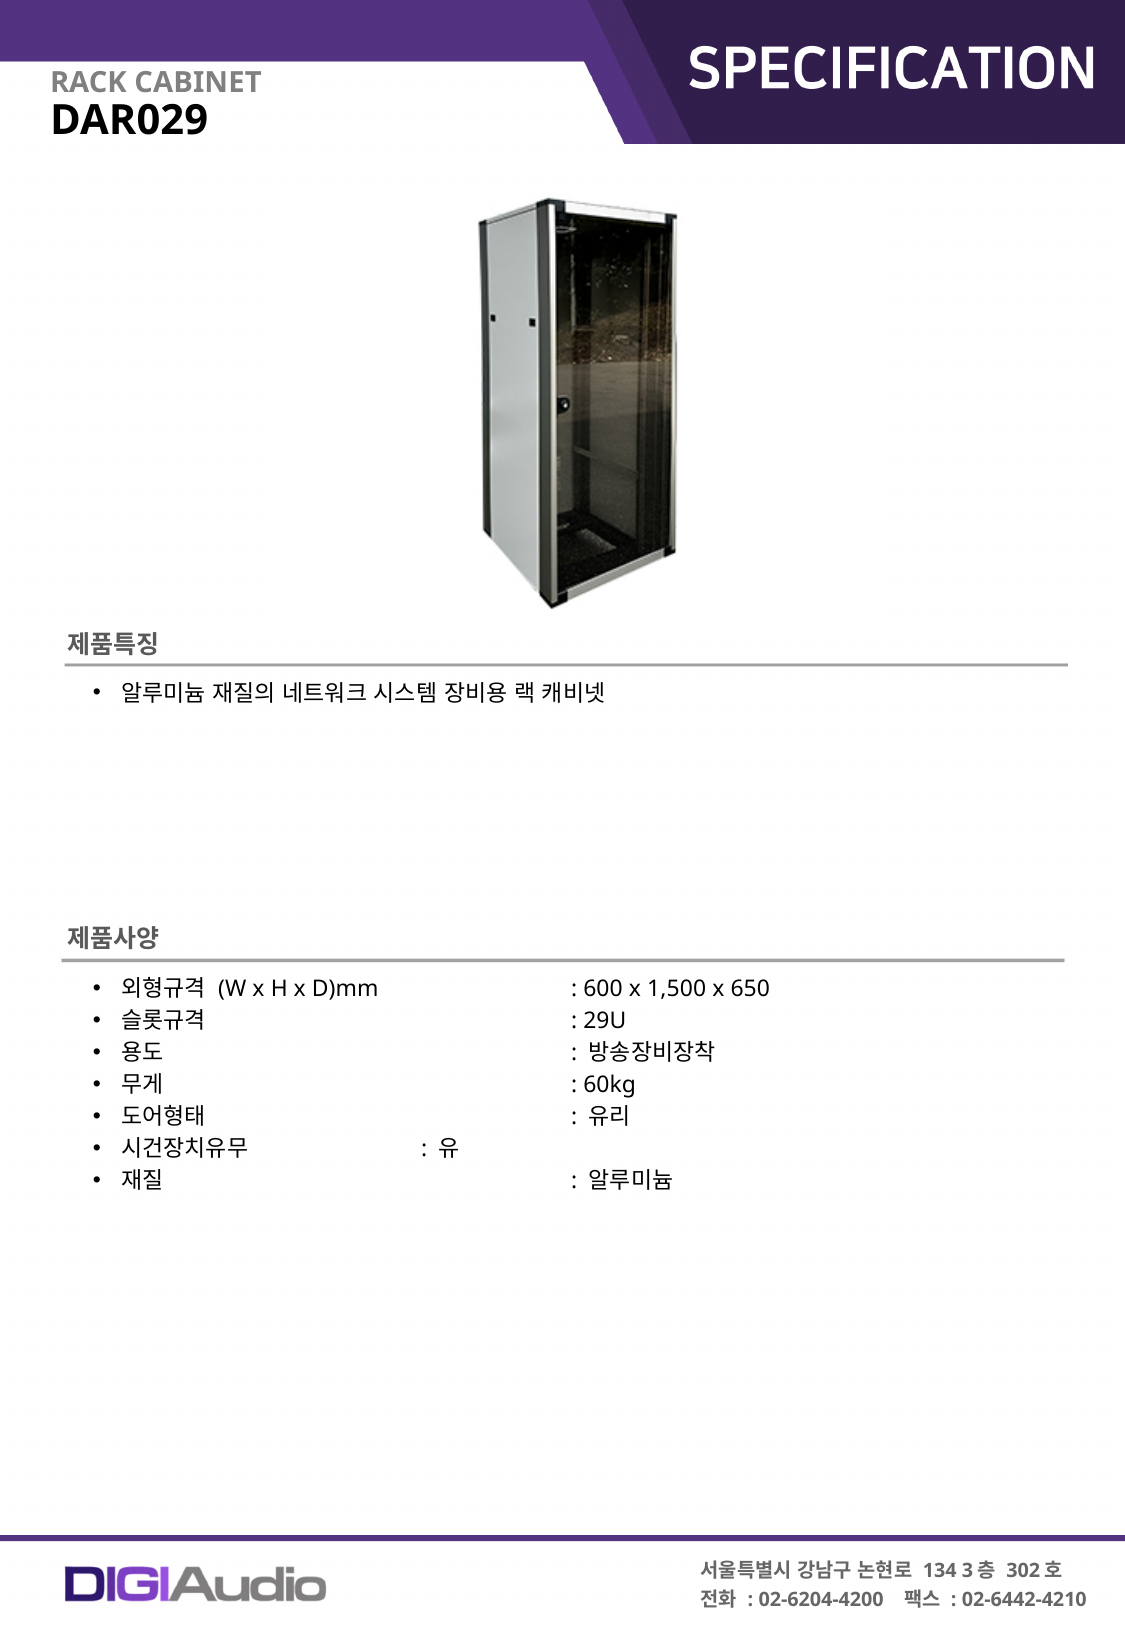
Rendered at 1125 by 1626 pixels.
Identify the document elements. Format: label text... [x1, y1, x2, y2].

picture [0, 0, 1125, 1625]
list 알루미늄 재질의 네트워크 시스템 장비용 랙 캐비넷 [78, 670, 1071, 907]
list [266, 190, 882, 614]
list RACK CABINET [35, 57, 385, 105]
list DAR029 [35, 76, 457, 159]
list 외형규격 (W x H x D)mm : 600 x 1,500 x 650 슬롯규격 : 29U 용도 : 방송장비장착 무게 : 60kg 도어형태 : 유리 시건장치유무 : 유 재질 : 알루미늄 [78, 966, 1071, 1536]
